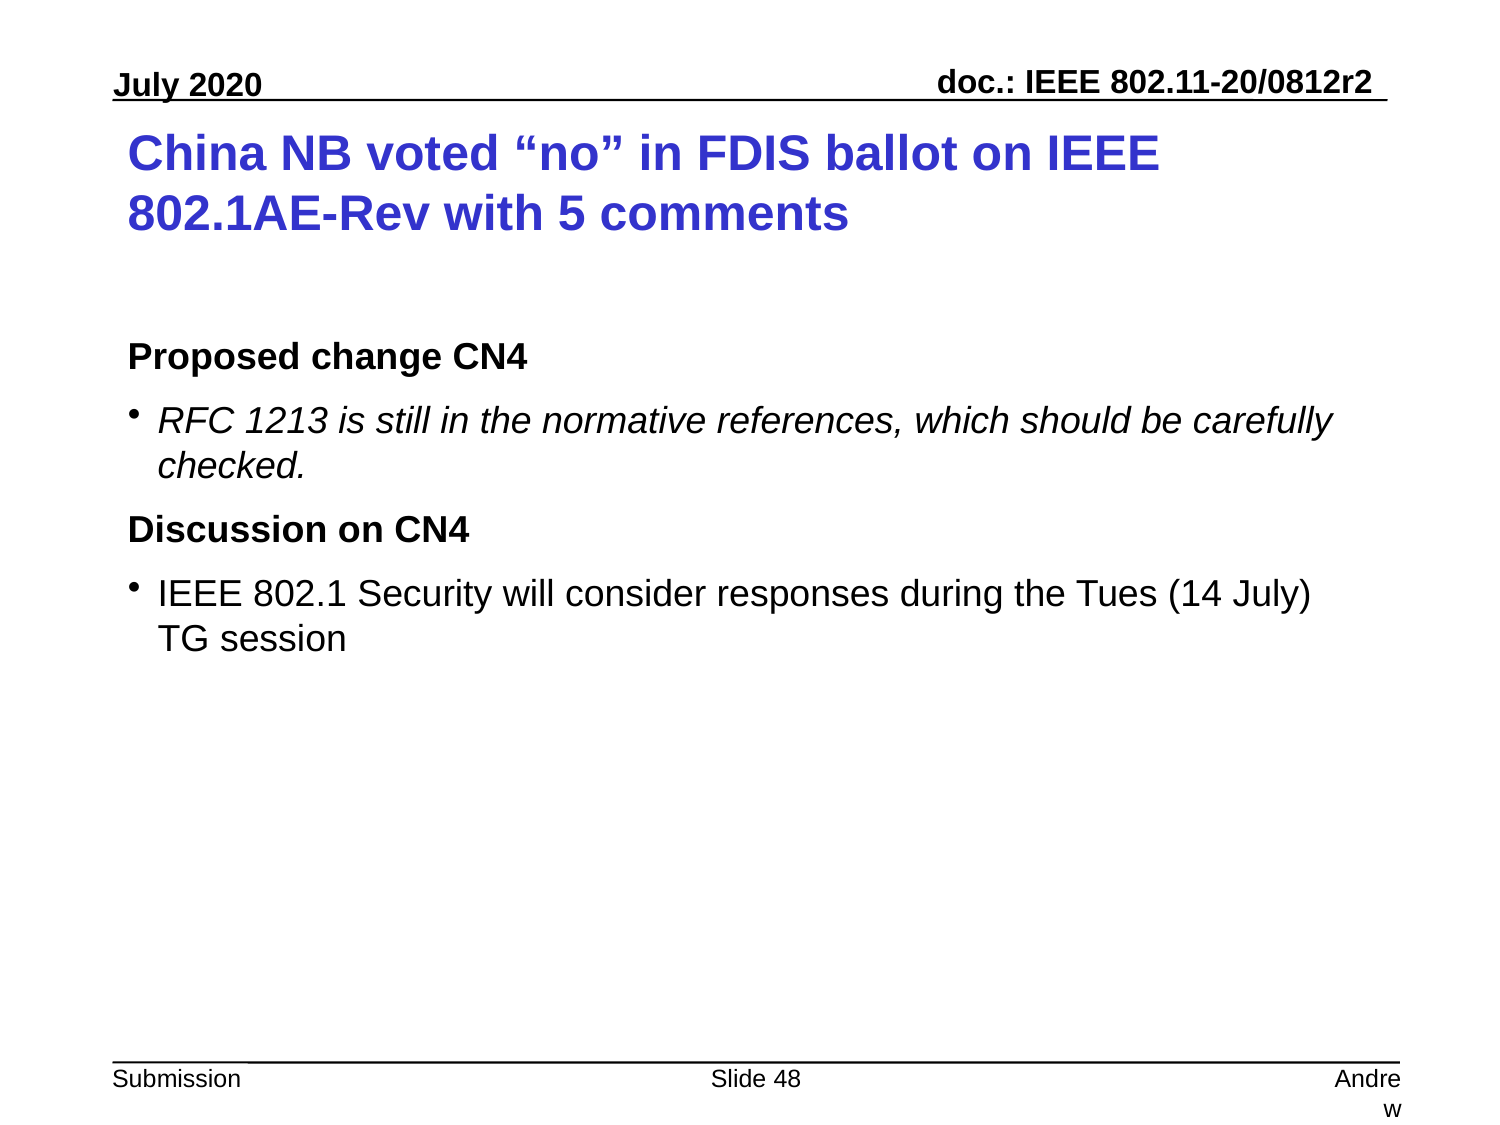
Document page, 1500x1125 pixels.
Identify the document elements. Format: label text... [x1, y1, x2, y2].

footer Andrew Myles, Cisco [1320, 1061, 1402, 1093]
list Proposed change CN4 RFC 1213 is still in the normative references, which should be carefully checked. Discussion on CN4 IEEE 802.1 Security will consider responses during the Tues (14 July) TG session [112, 324, 1388, 1000]
title China NB voted “no” in FDIS ballot on IEEE 802.1AE-Rev with 5 comments [112, 112, 1388, 288]
slide_number Slide 48 [709, 1061, 803, 1093]
